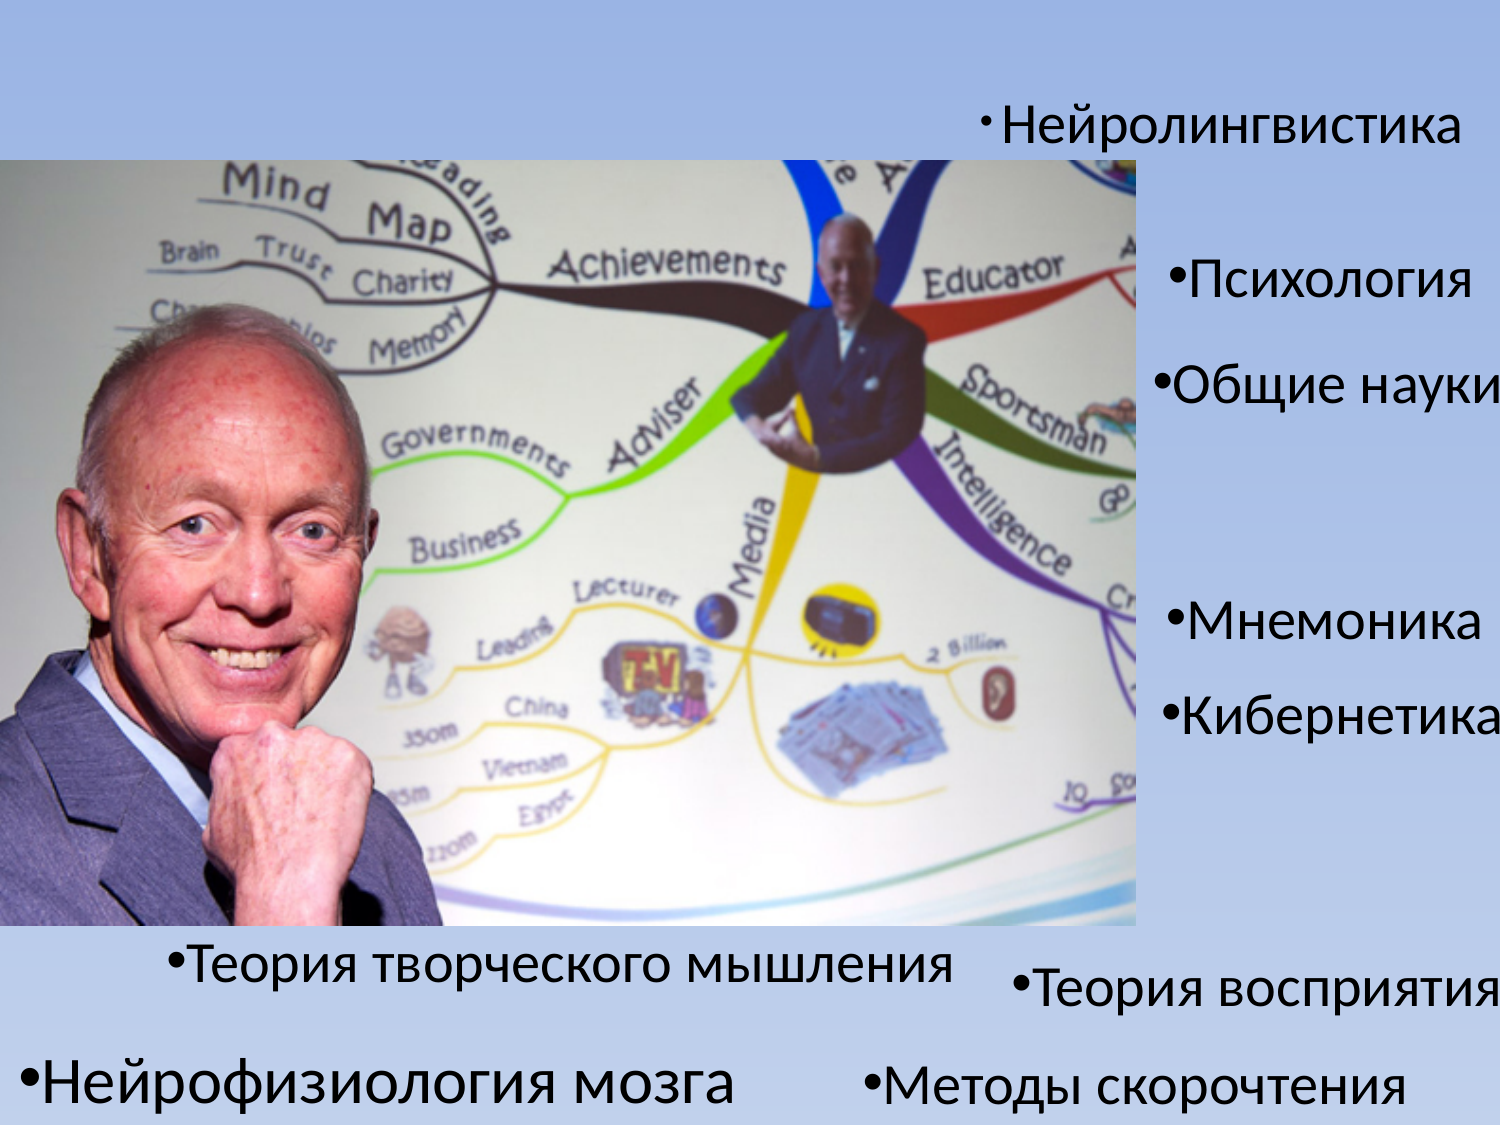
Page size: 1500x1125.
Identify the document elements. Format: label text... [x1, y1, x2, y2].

text_box Мнемоника [1151, 574, 1499, 659]
text_box Теория восприятия [996, 940, 1500, 1026]
text_box Теория творческого мышления [151, 935, 971, 1047]
text_box Нейрофизиология мозга [3, 1029, 752, 1124]
picture [0, 160, 1136, 926]
text_box Психология [1153, 231, 1490, 317]
text_box Общие науки [1140, 338, 1500, 468]
text_box Методы скорочтения [847, 1039, 1424, 1124]
text_box Кибернетика [1146, 668, 1500, 754]
text_box Нейролингвистика [965, 78, 1479, 163]
